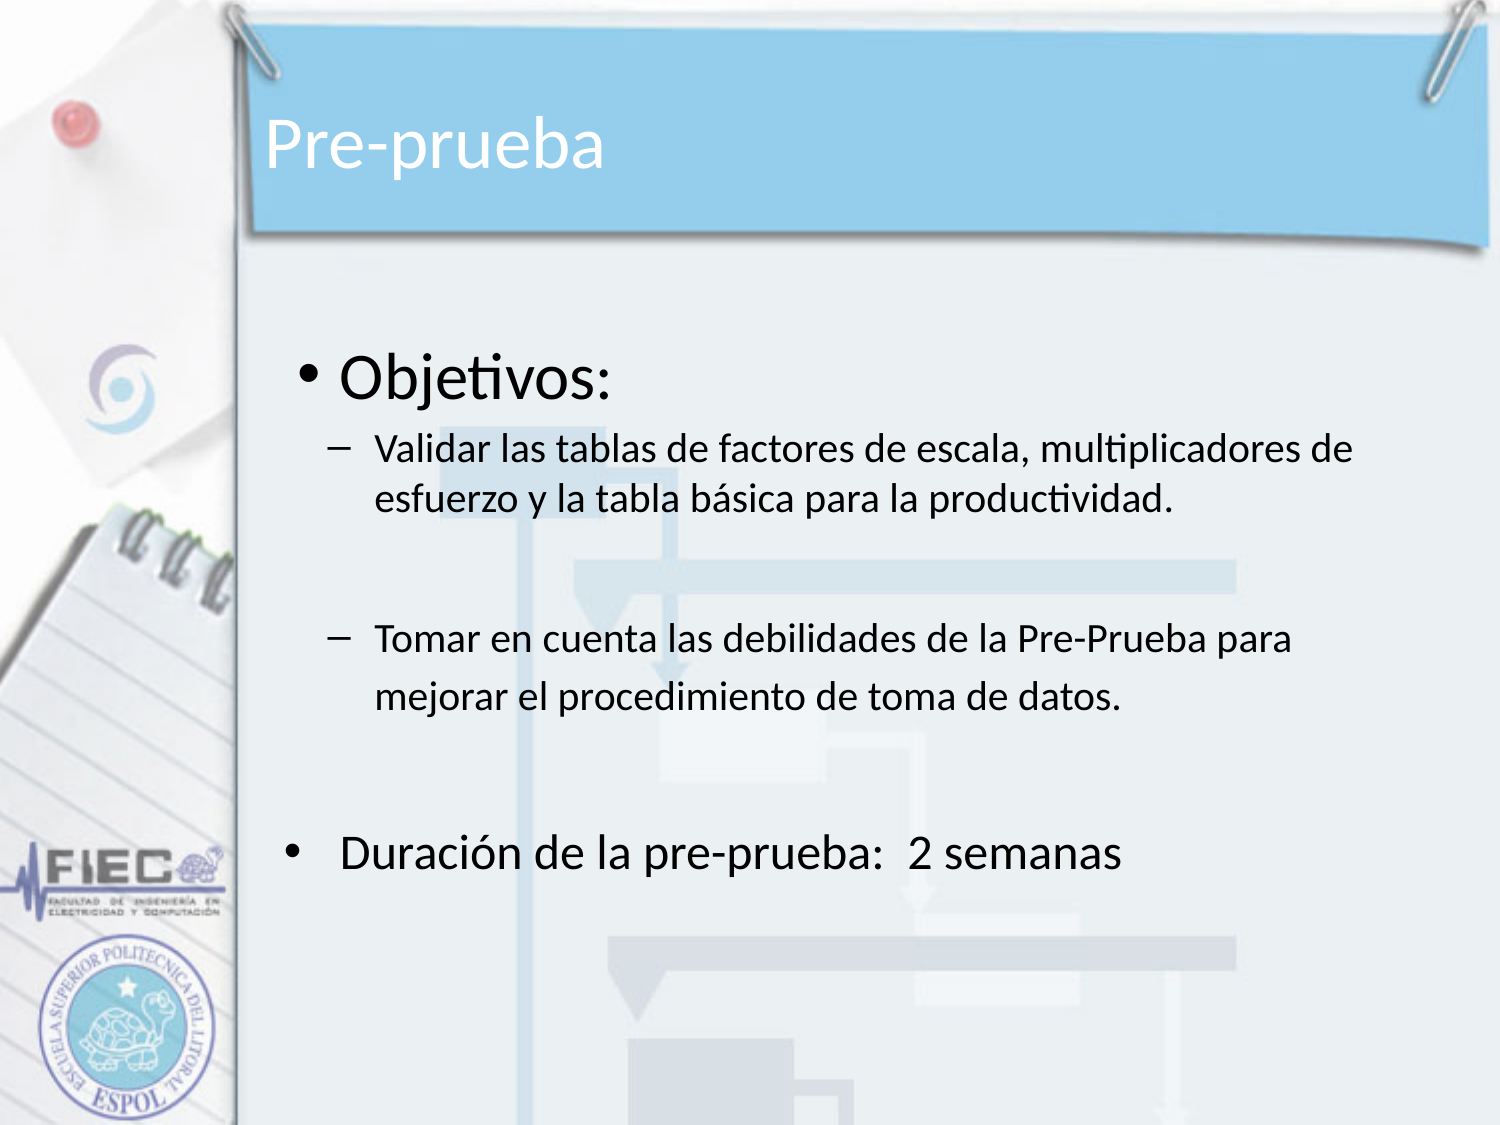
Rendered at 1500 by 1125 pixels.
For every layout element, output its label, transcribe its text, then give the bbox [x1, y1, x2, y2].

list Objetivos: Validar las tablas de factores de escala, multiplicadores de esfuerzo y la tabla básica para la productividad. Tomar en cuenta las debilidades de la Pre-Prueba para mejorar el procedimiento de toma de datos. Duración de la pre-prueba: 2 semanas [237, 324, 1426, 963]
picture [0, 0, 1500, 1125]
title Pre-prueba [249, 44, 1426, 233]
